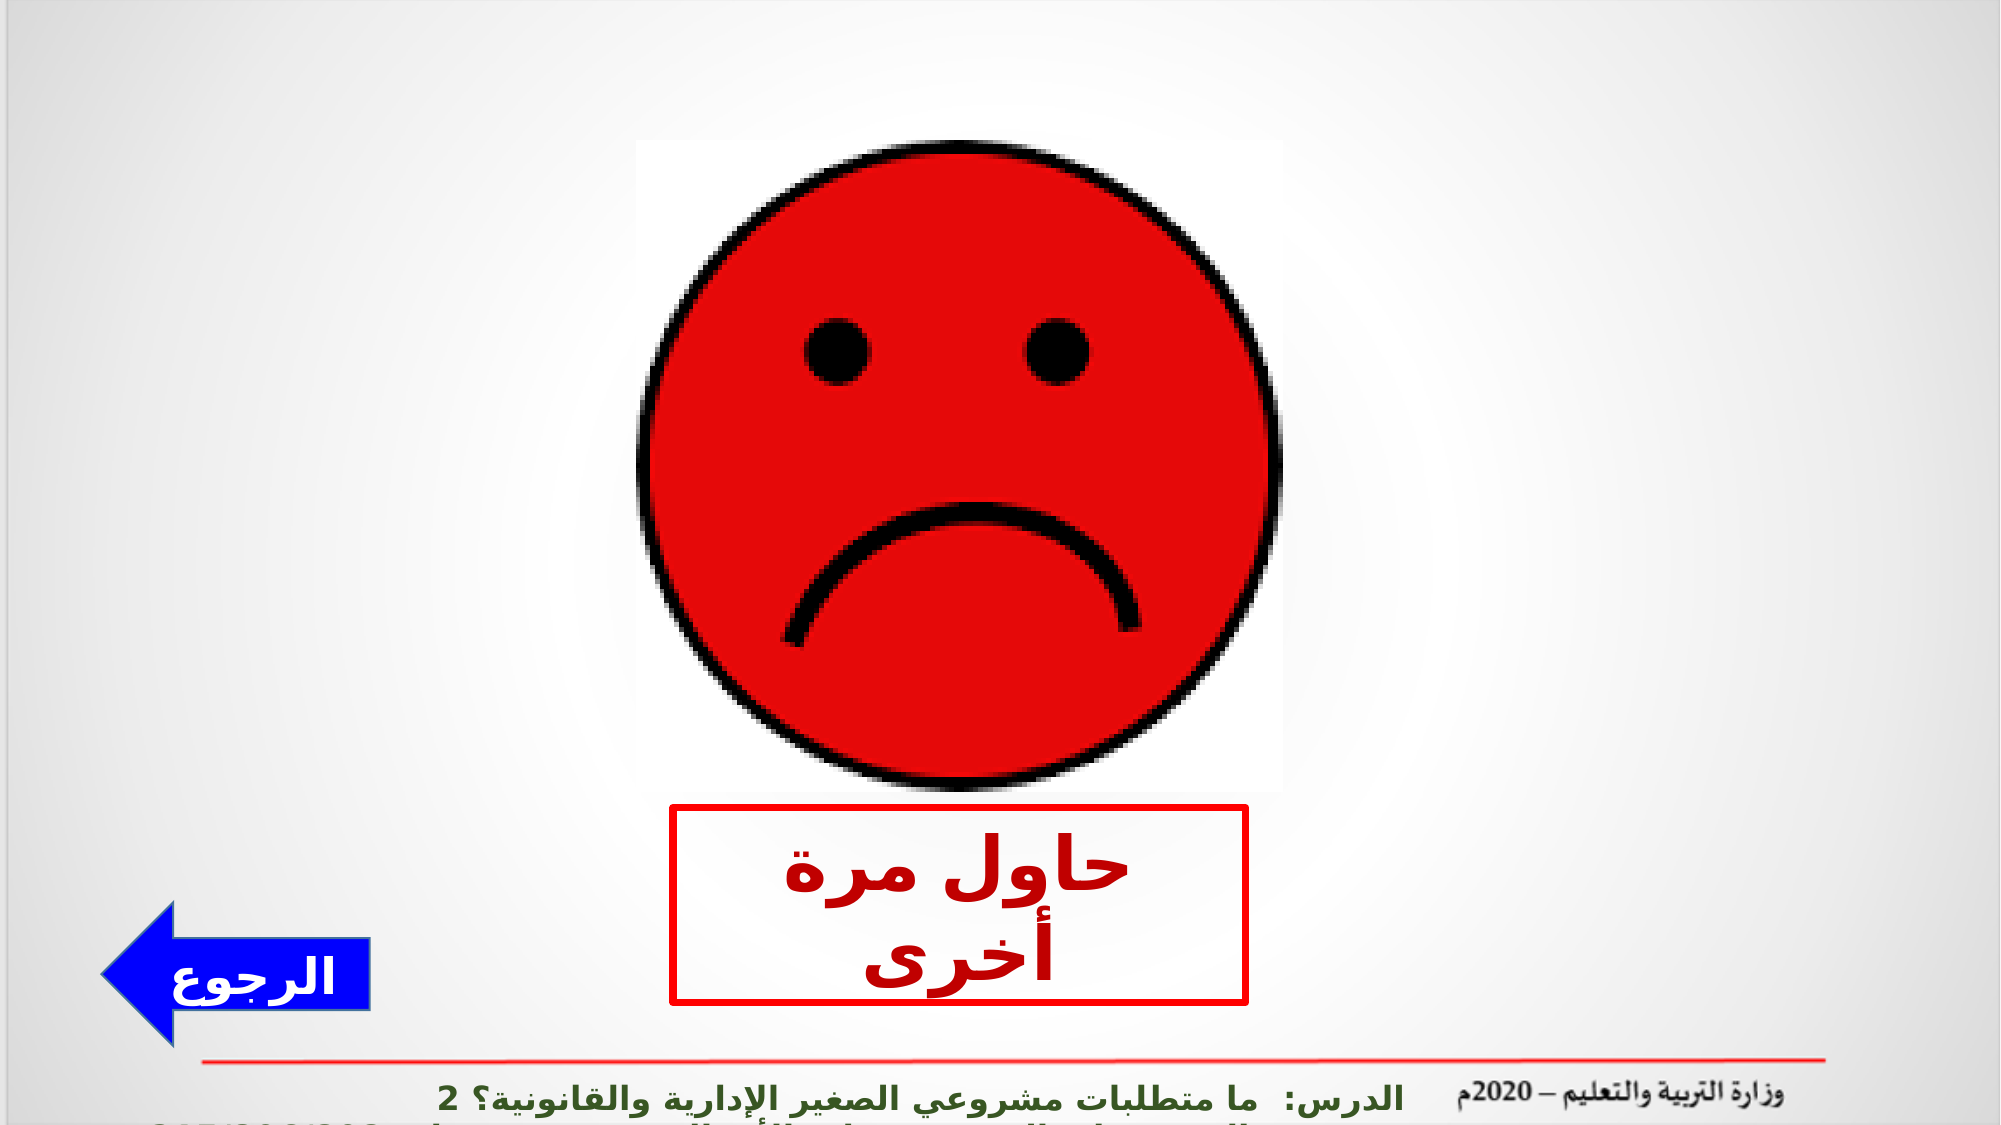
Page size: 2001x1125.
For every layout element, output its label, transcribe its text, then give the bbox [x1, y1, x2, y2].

text_box الدرس: ما متطلبات مشروعي الصغير الإدارية والقانونية؟ 2 المشروعات الصغيرة وريادة الأعمال ادر 215/806/808 [134, 1069, 1470, 1125]
picture [0, 0, 2001, 1125]
text_box الرجوع [99, 899, 371, 1049]
text_box حاول مرة أخرى [672, 807, 1246, 1003]
